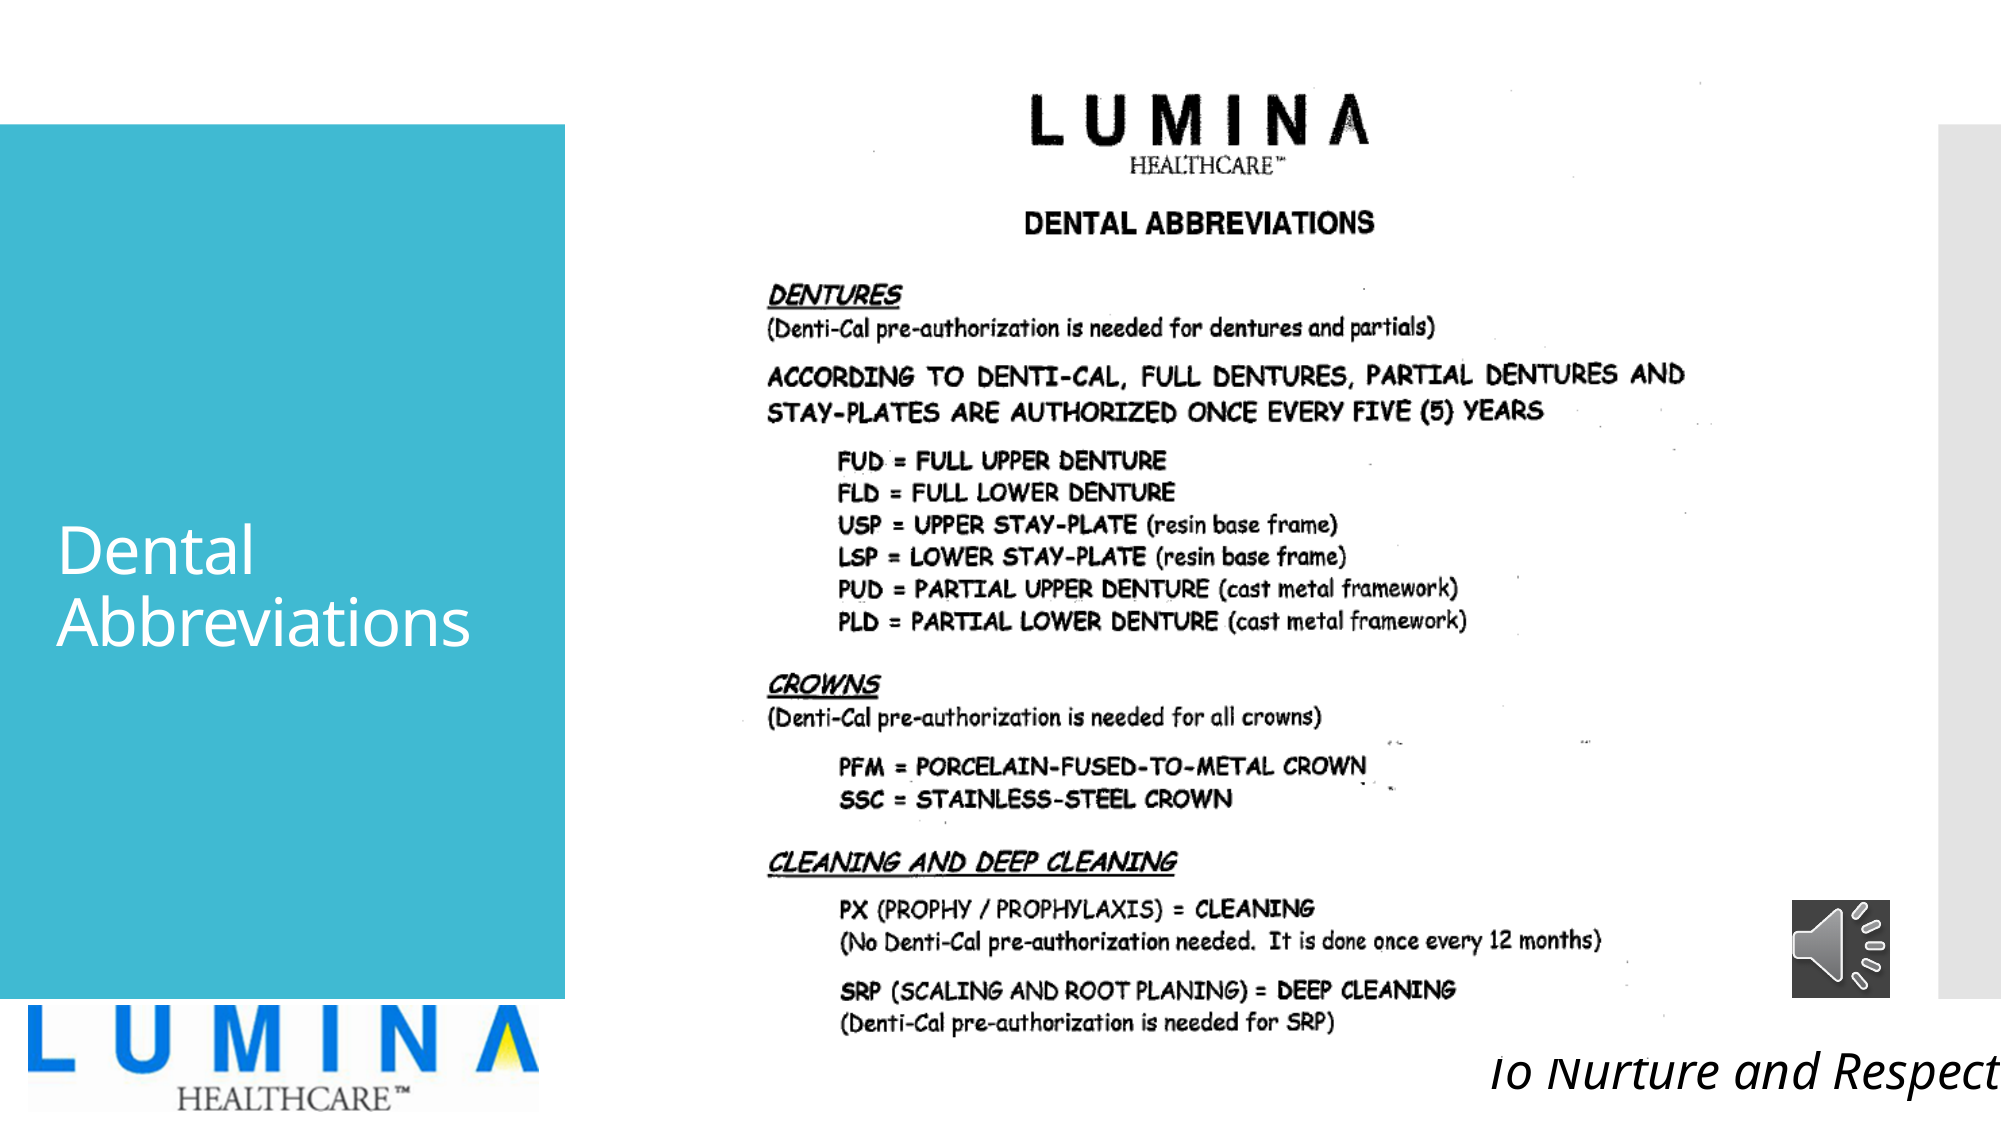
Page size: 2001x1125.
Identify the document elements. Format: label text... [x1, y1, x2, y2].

picture [27, 1005, 539, 1112]
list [737, 77, 1712, 1059]
title Dental Abbreviations [41, 184, 525, 940]
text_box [1712, 109, 2000, 999]
text_box To Nurture and Respect [1019, 999, 2000, 1125]
picture [1790, 898, 1892, 999]
